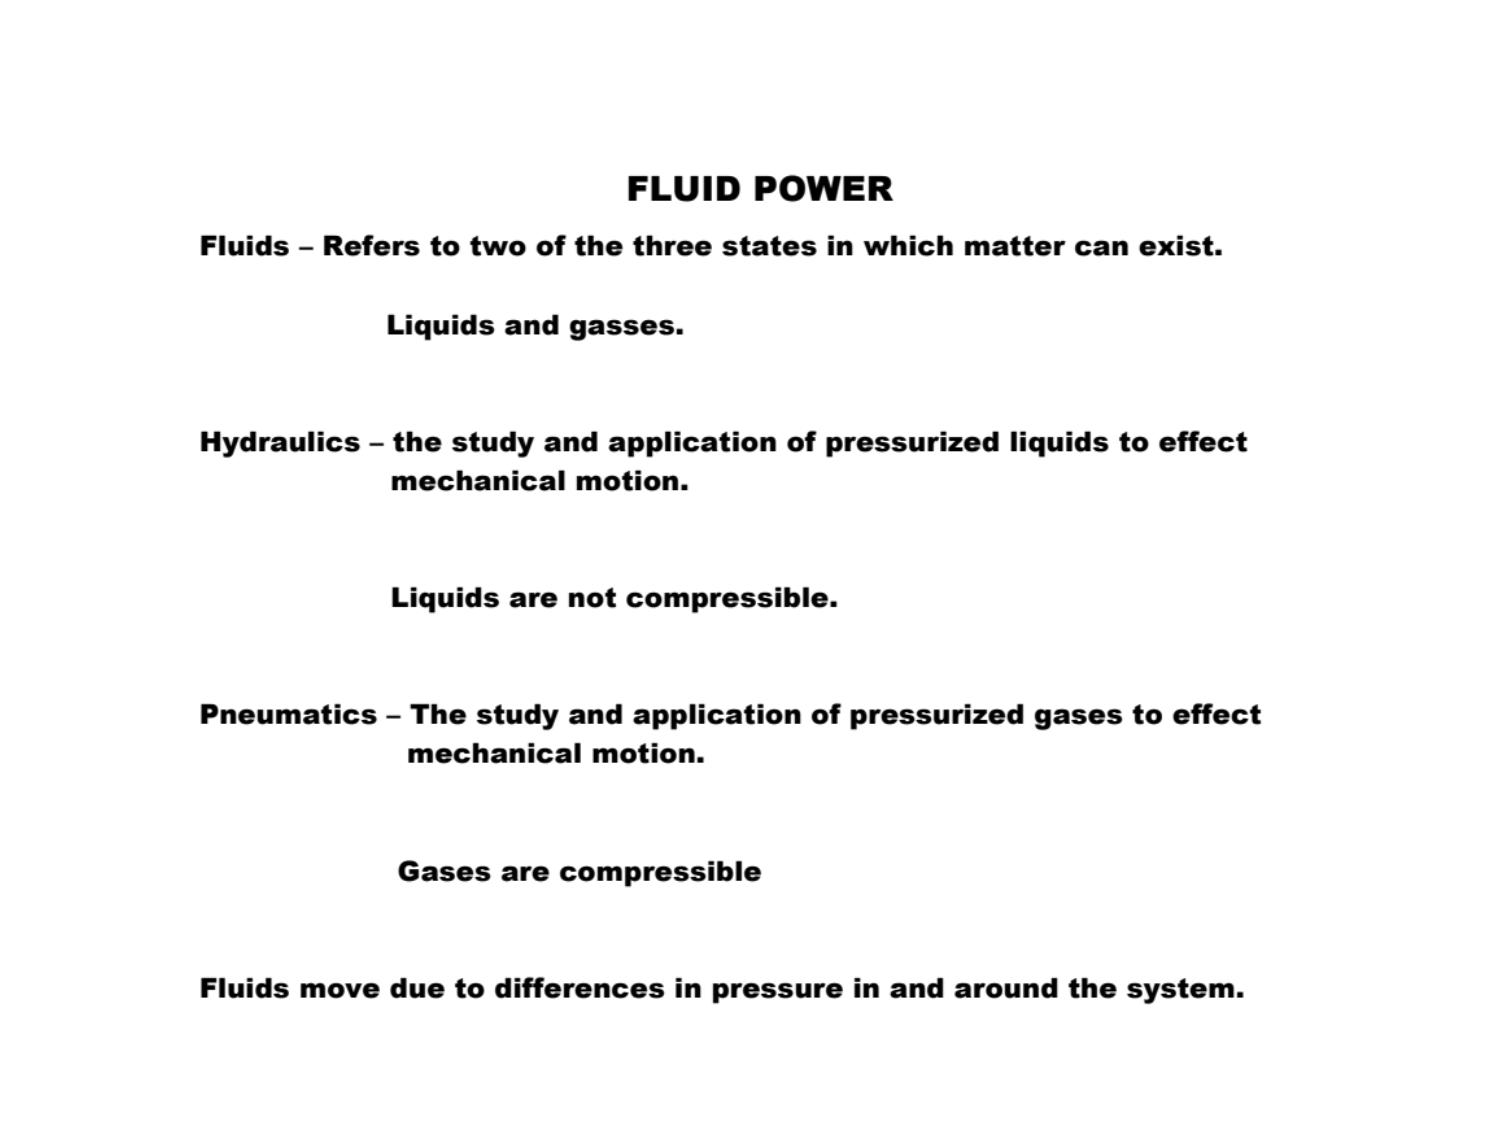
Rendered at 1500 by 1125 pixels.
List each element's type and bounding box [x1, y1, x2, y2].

list [74, 91, 1500, 1125]
